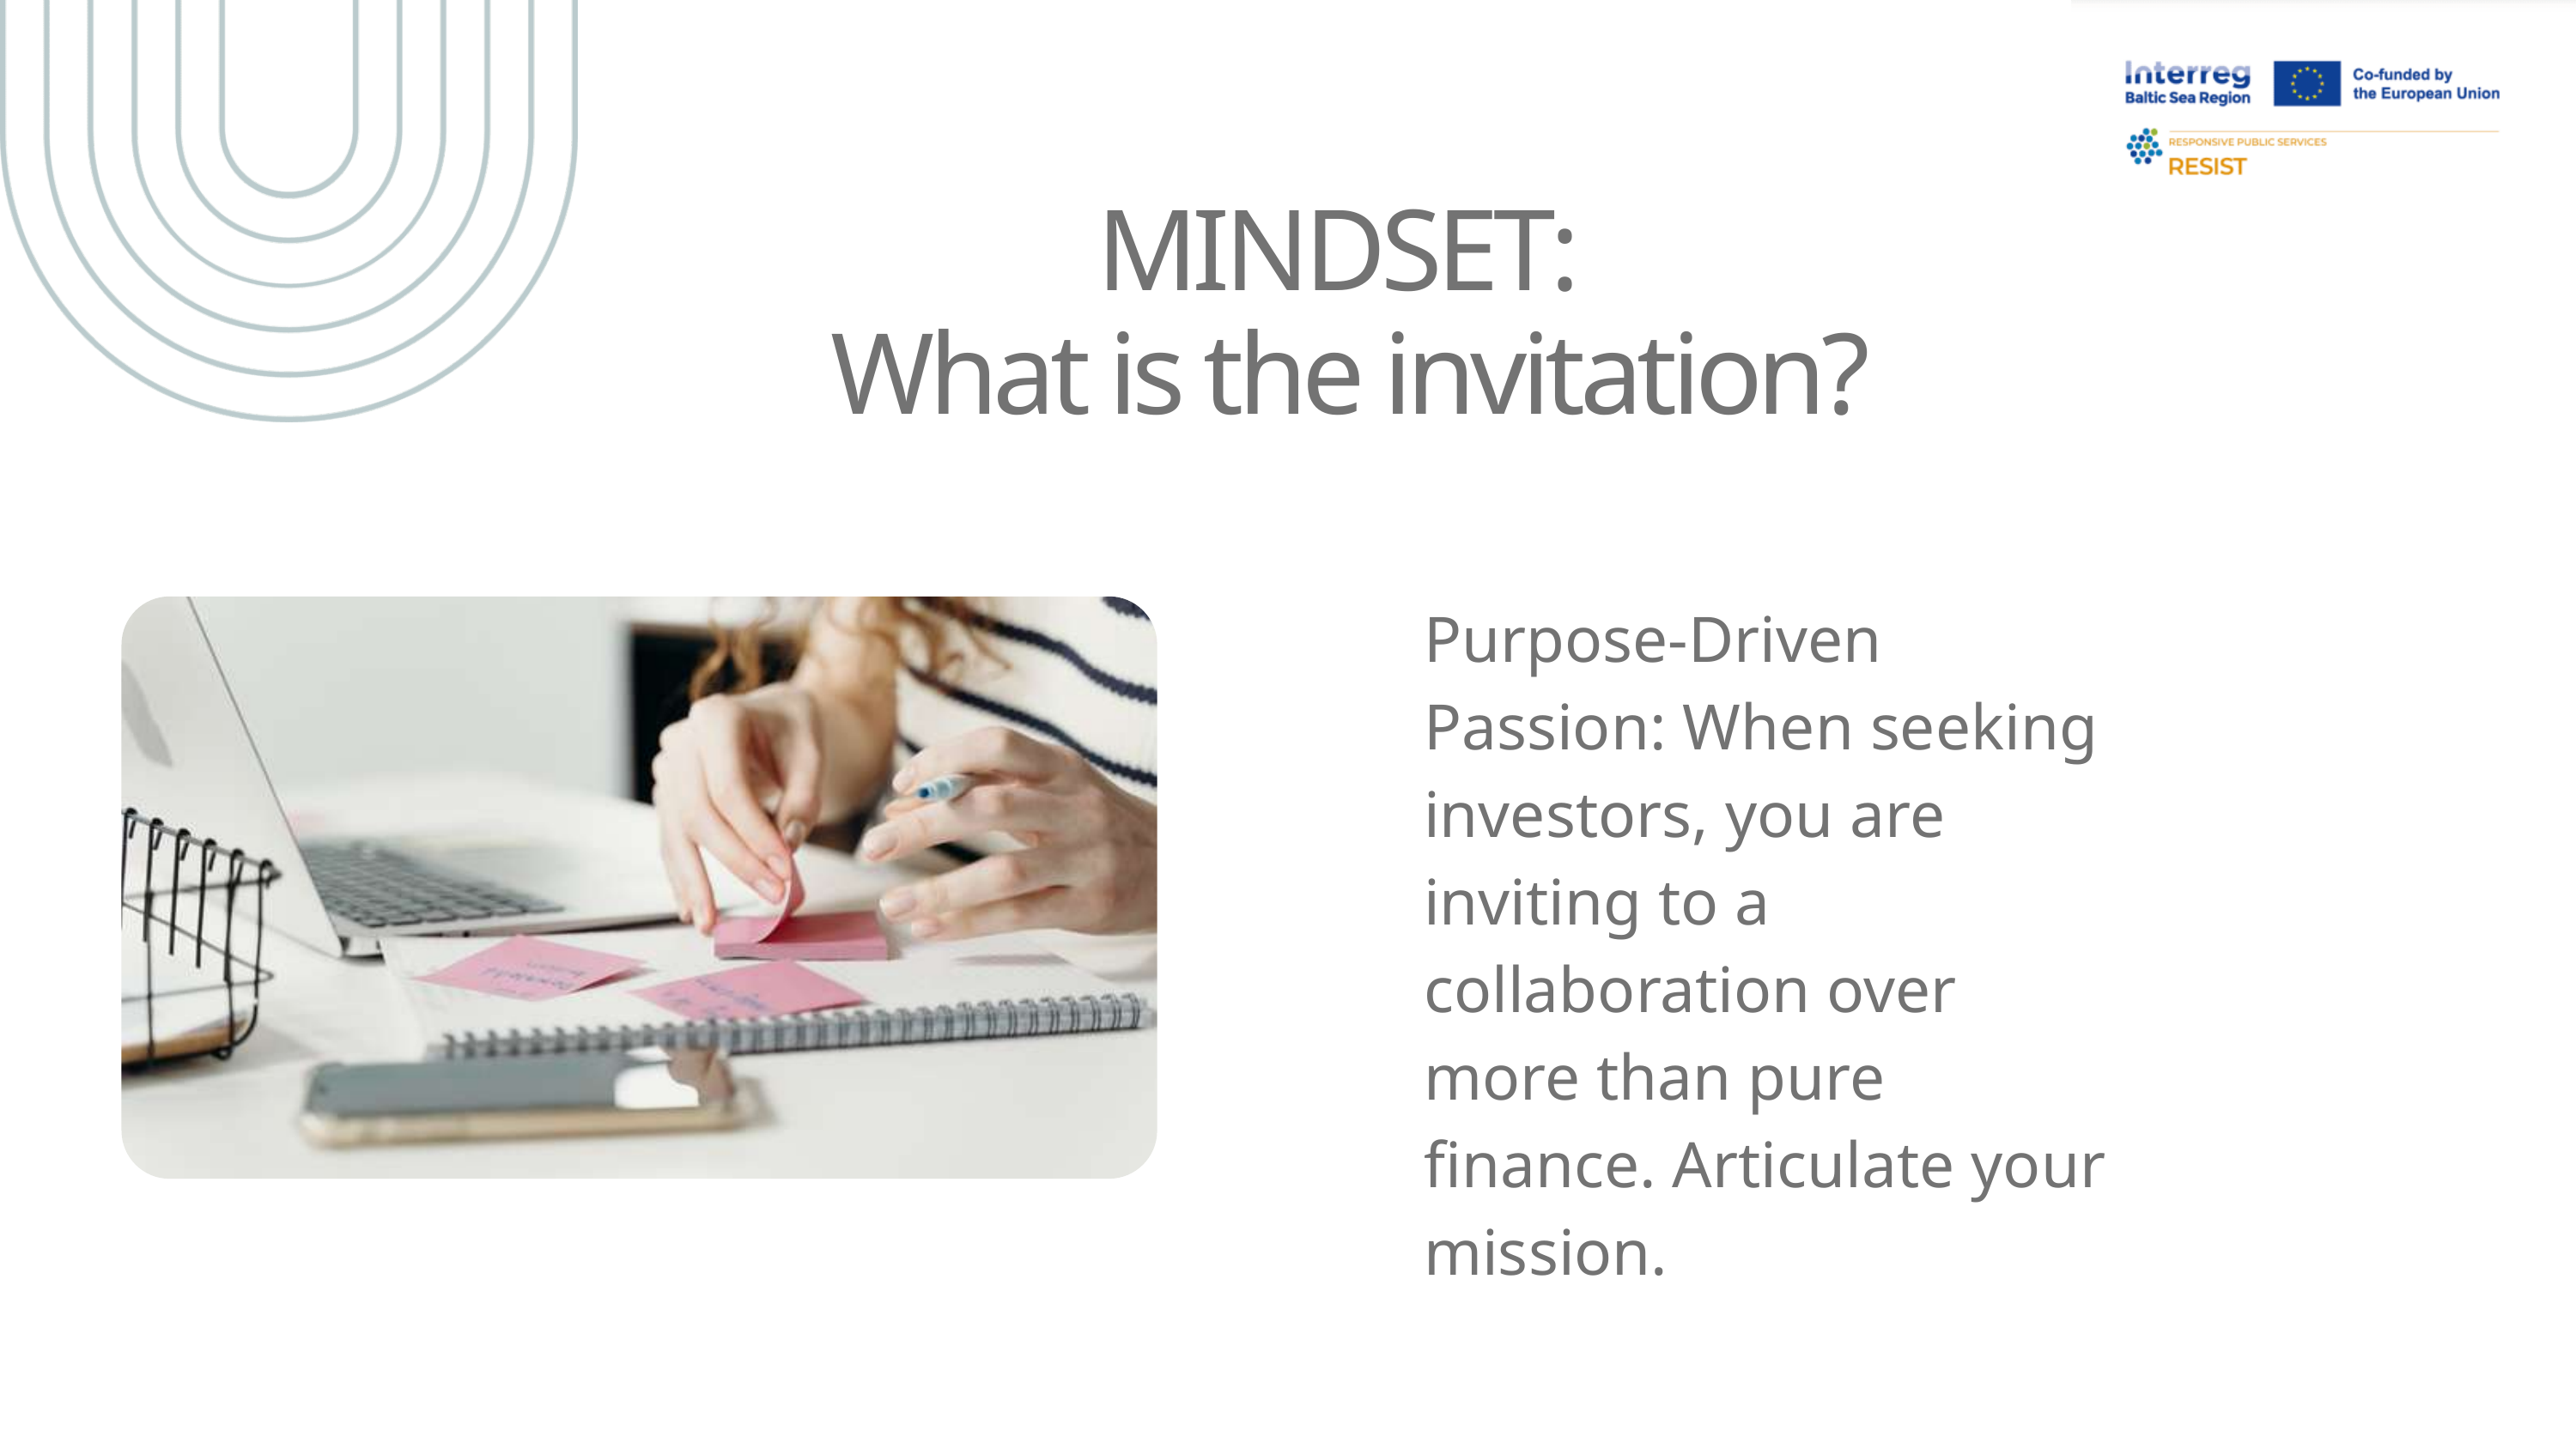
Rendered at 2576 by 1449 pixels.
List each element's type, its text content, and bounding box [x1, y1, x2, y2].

text_box Purpose-Driven Passion: When seeking investors, you are inviting to a collaboration over more than pure finance. Articulate your mission. [1424, 586, 2117, 1288]
text_box MINDSET: What is the invitation? [639, 189, 2062, 437]
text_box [121, 596, 1158, 1179]
text_box [0, 0, 579, 422]
text_box [2070, 0, 2576, 247]
